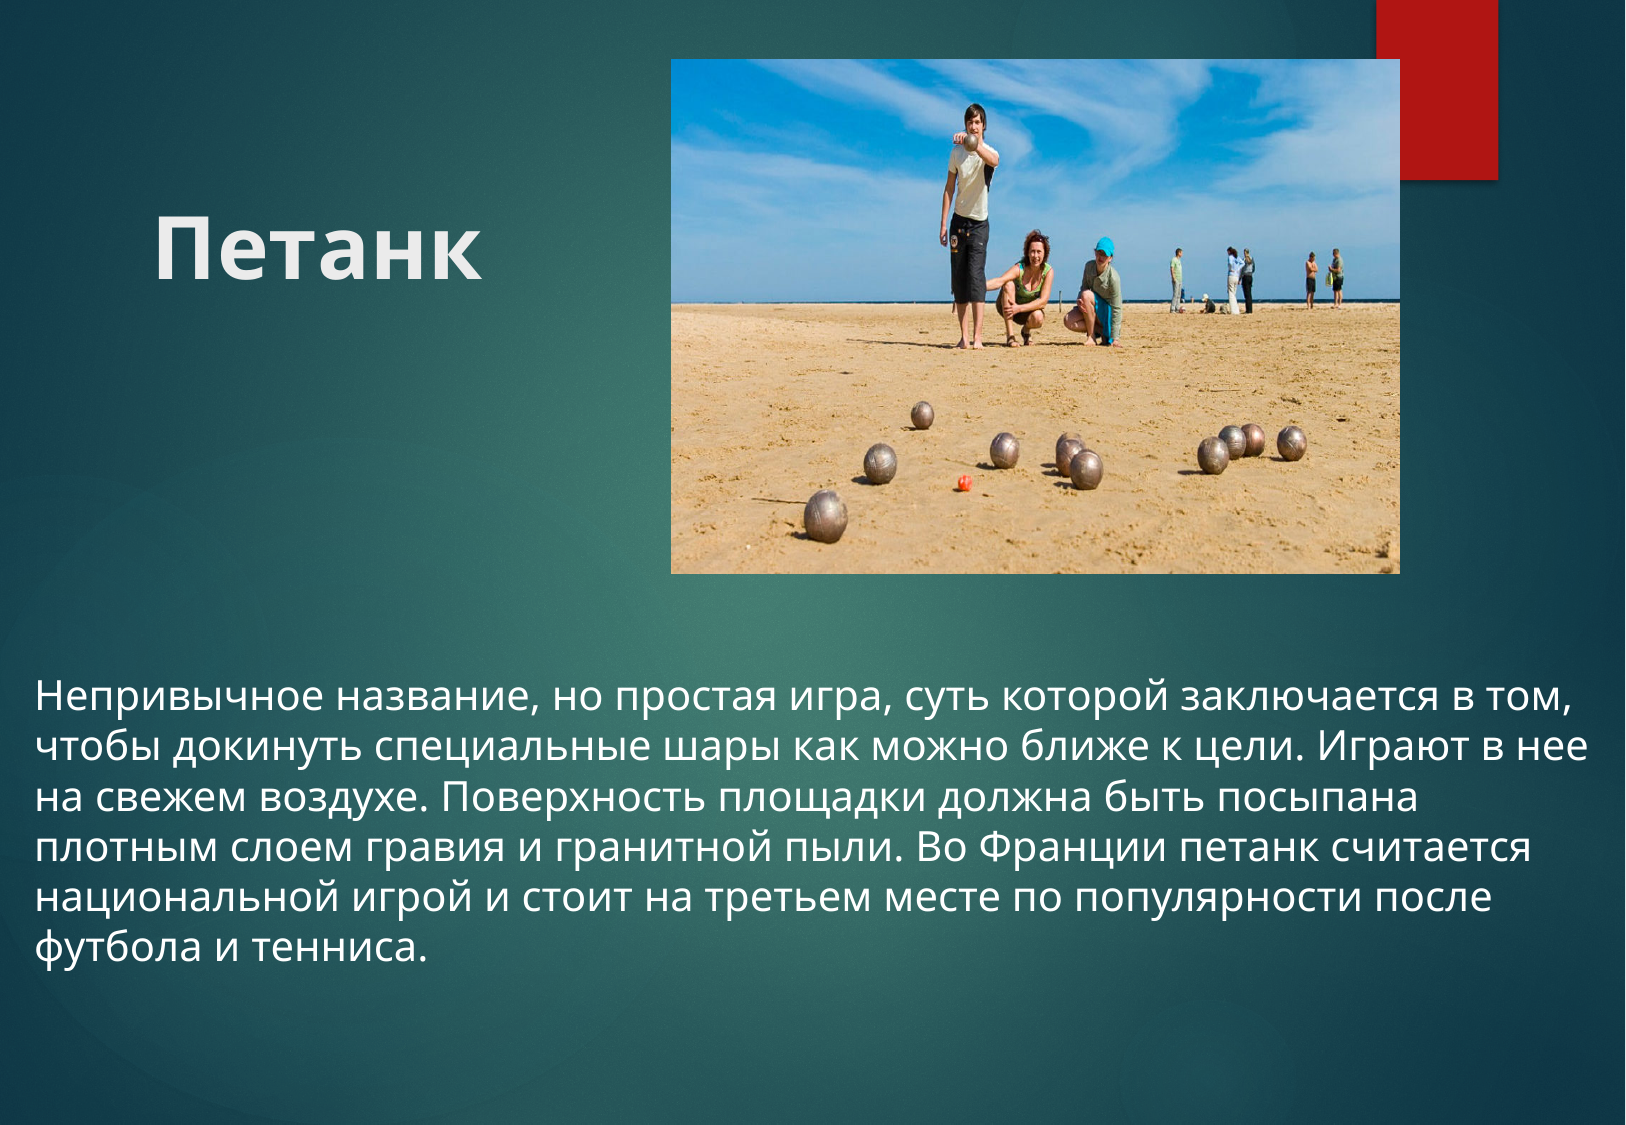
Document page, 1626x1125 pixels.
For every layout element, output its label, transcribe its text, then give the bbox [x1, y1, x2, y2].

title Петанк [136, 184, 515, 384]
list Непривычное название, но простая игра, суть которой заключается в том, чтобы докинуть специальные шары как можно ближе к цели. Играют в нее на свежем воздухе. Поверхность площадки должна быть посыпана плотным слоем гравия и гранитной пыли. Во Франции петанк считается национальной игрой и стоит на третьем месте по популярности после футбола и тенниса. [19, 661, 1610, 1125]
picture [671, 59, 1400, 575]
